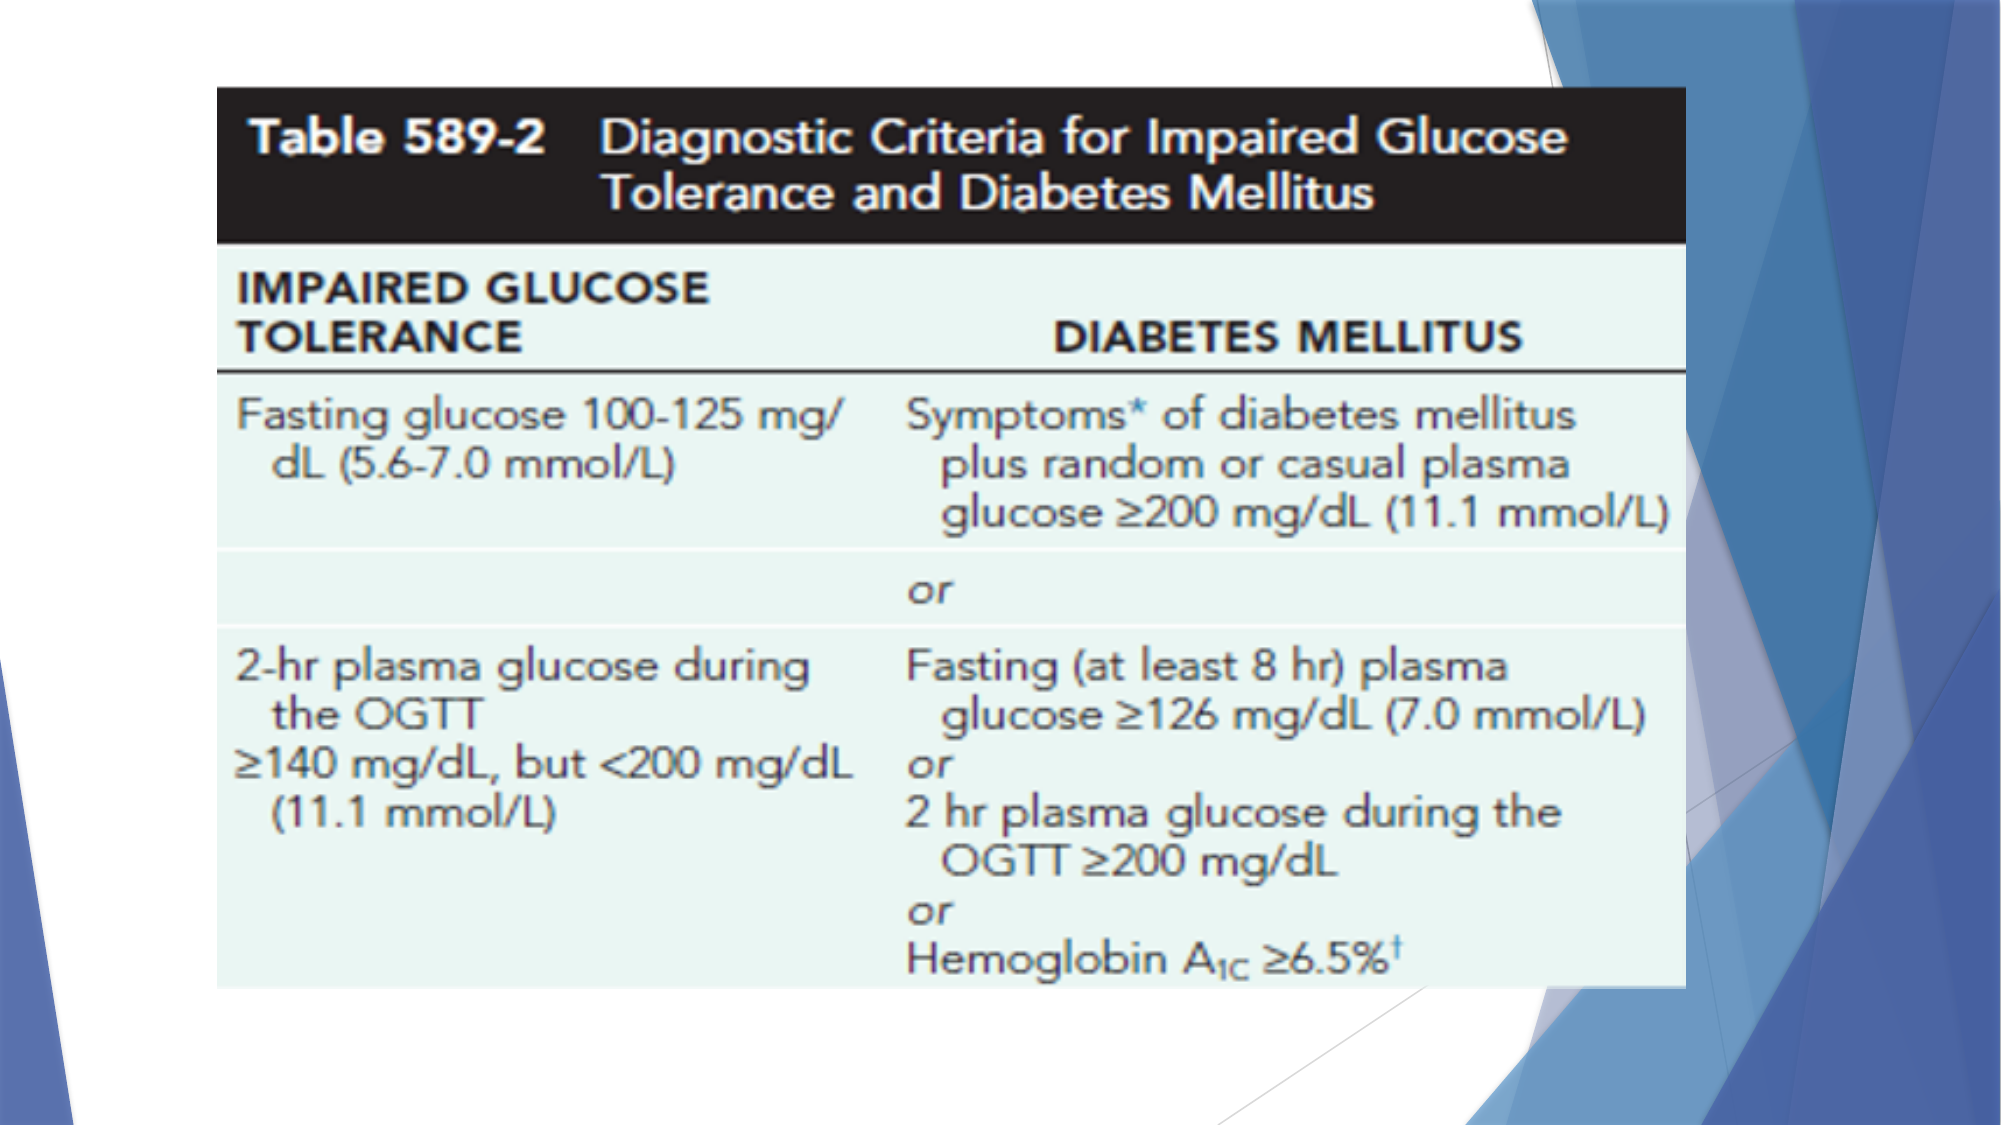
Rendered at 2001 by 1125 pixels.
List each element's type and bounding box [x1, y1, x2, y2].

list [216, 86, 1687, 990]
